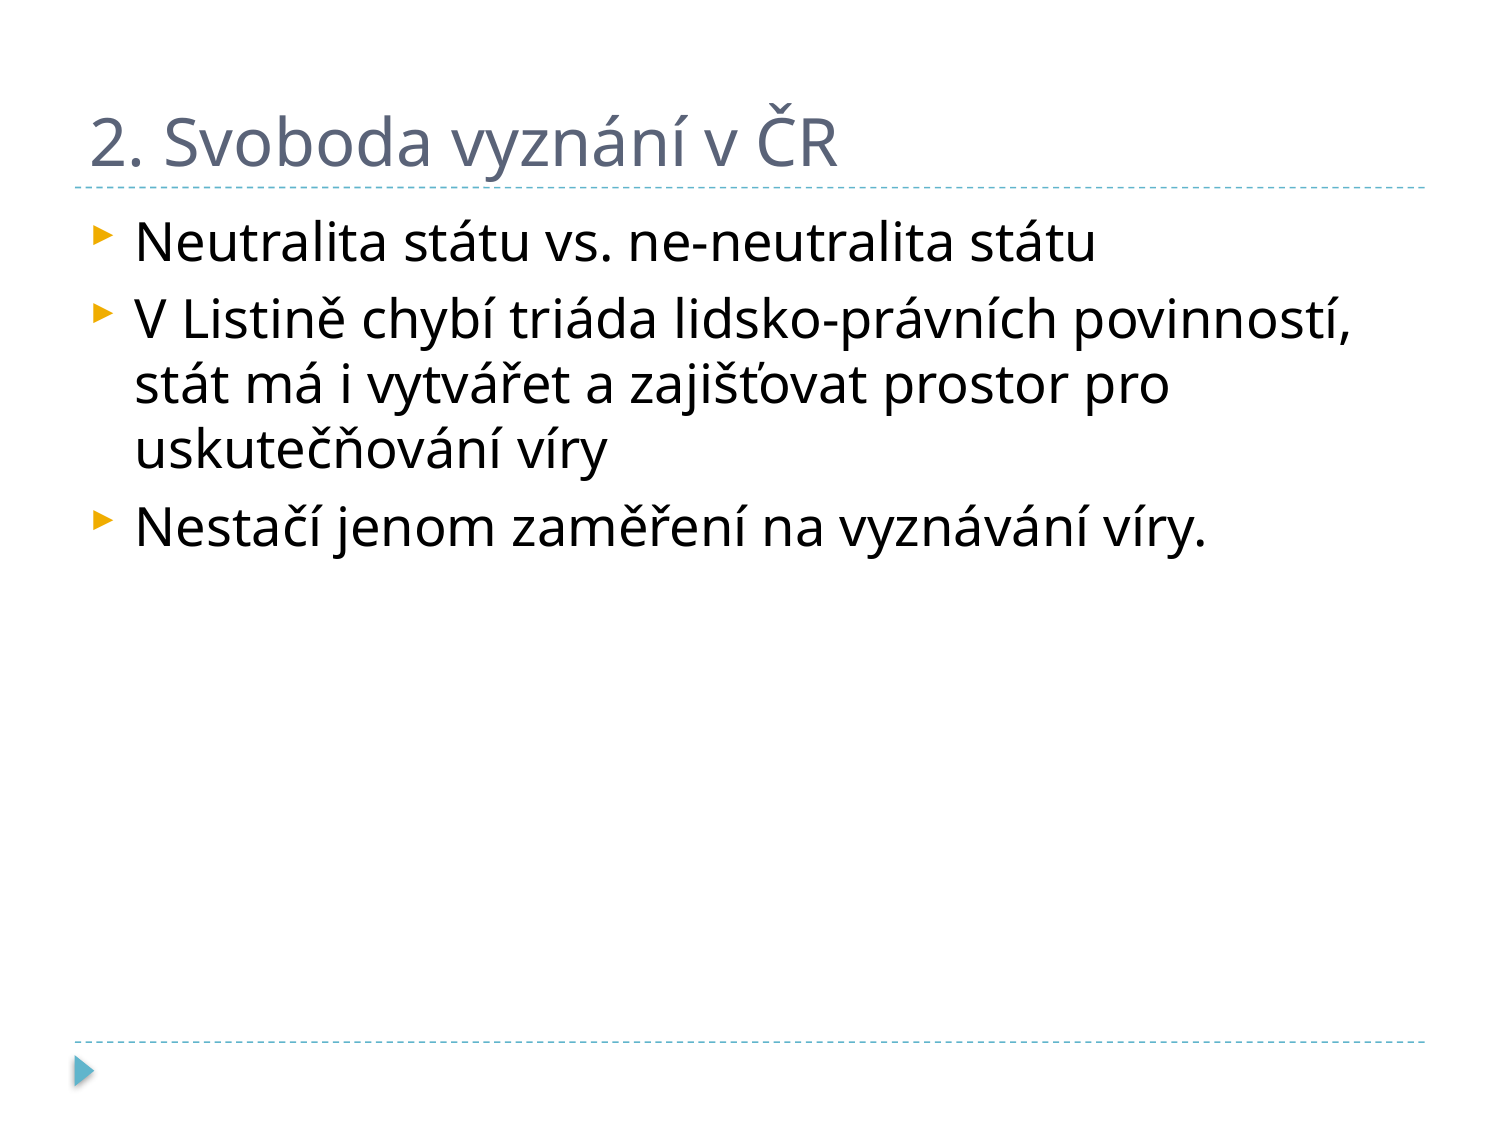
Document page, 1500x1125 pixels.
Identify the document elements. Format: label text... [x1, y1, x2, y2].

list Neutralita státu vs. ne-neutralita státu V Listině chybí triáda lidsko-právních povinností, stát má i vytvářet a zajišťovat prostor pro uskutečňování víry Nestačí jenom zaměření na vyznávání víry. [75, 200, 1425, 1010]
title 2. Svoboda vyznání v ČR [75, 24, 1425, 188]
